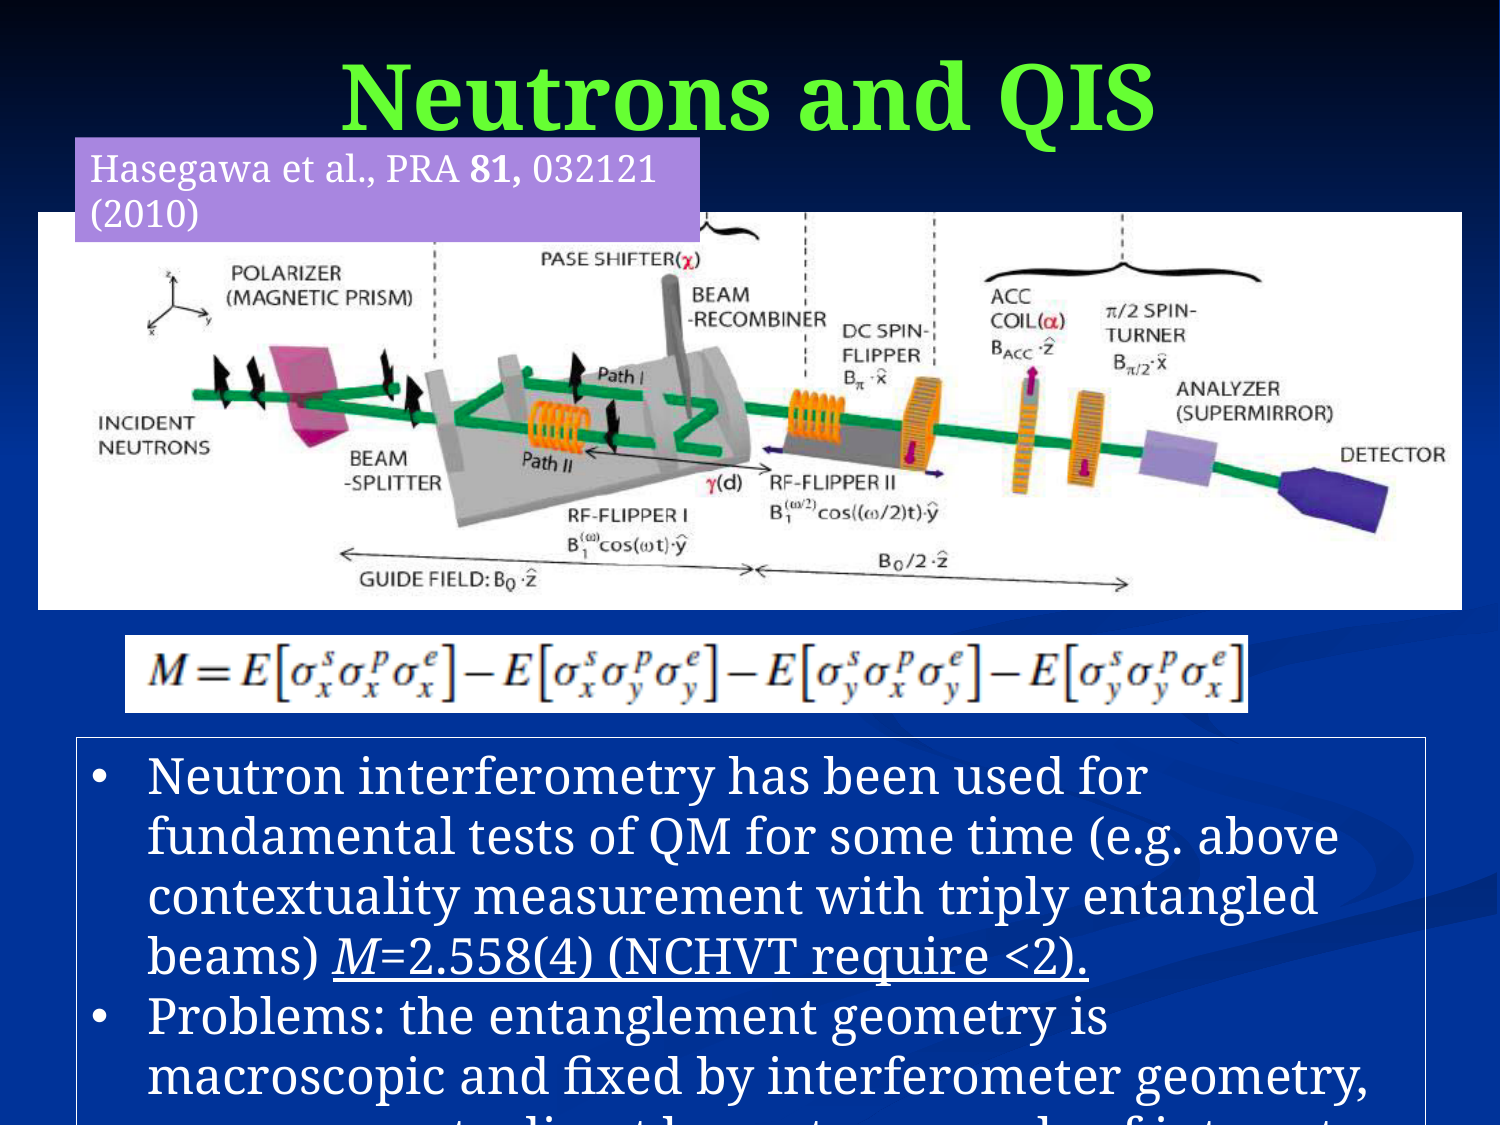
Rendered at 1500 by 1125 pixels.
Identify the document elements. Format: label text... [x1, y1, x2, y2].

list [37, 212, 1462, 610]
text_box Hasegawa et al., PRA 81, 032121 (2010) [75, 137, 700, 210]
text_box Neutron interferometry has been used for fundamental tests of QM for some time (e.g. above contextuality measurement with triply entangled beams) M=2.558(4) (NCHVT require <2). Problems: the entanglement geometry is macroscopic and fixed by interferometer geometry, no easy way to direct beam to a sample of interest. [76, 737, 1426, 1125]
title Neutrons and QIS [74, 0, 1426, 188]
picture [124, 635, 1249, 713]
